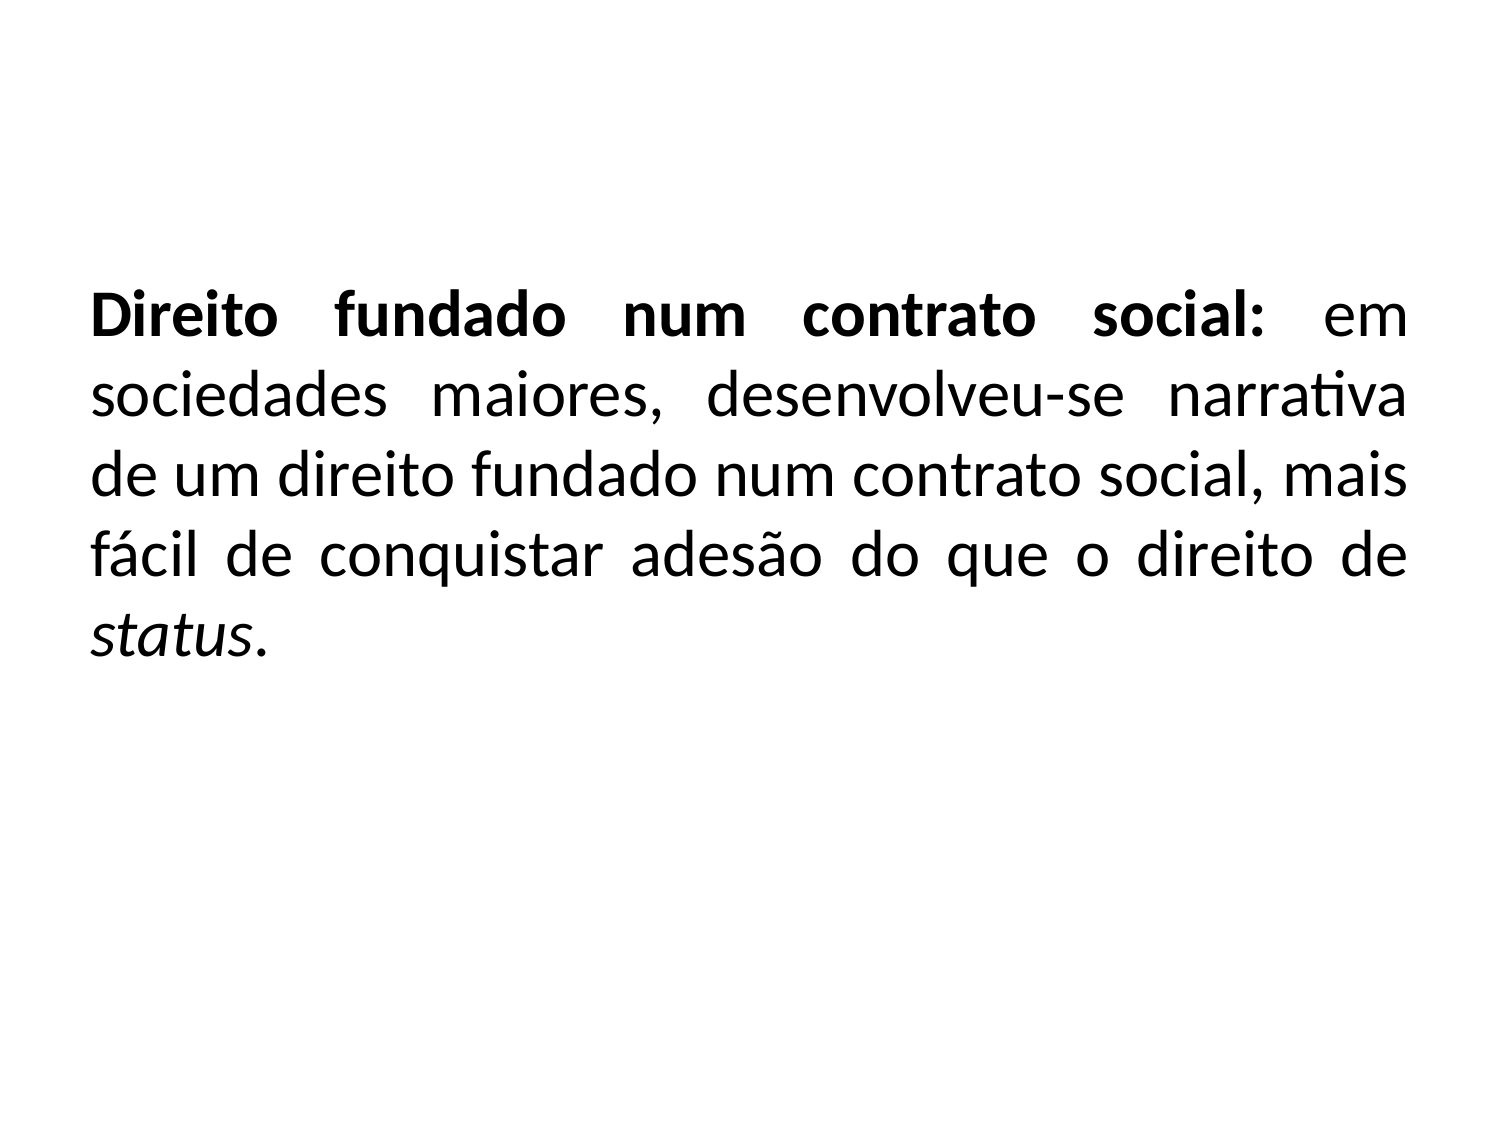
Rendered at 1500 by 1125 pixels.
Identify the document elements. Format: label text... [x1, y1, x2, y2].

list Direito fundado num contrato social: em sociedades maiores, desenvolveu-se narrativa de um direito fundado num contrato social, mais fácil de conquistar adesão do que o direito de status. [75, 262, 1425, 1005]
